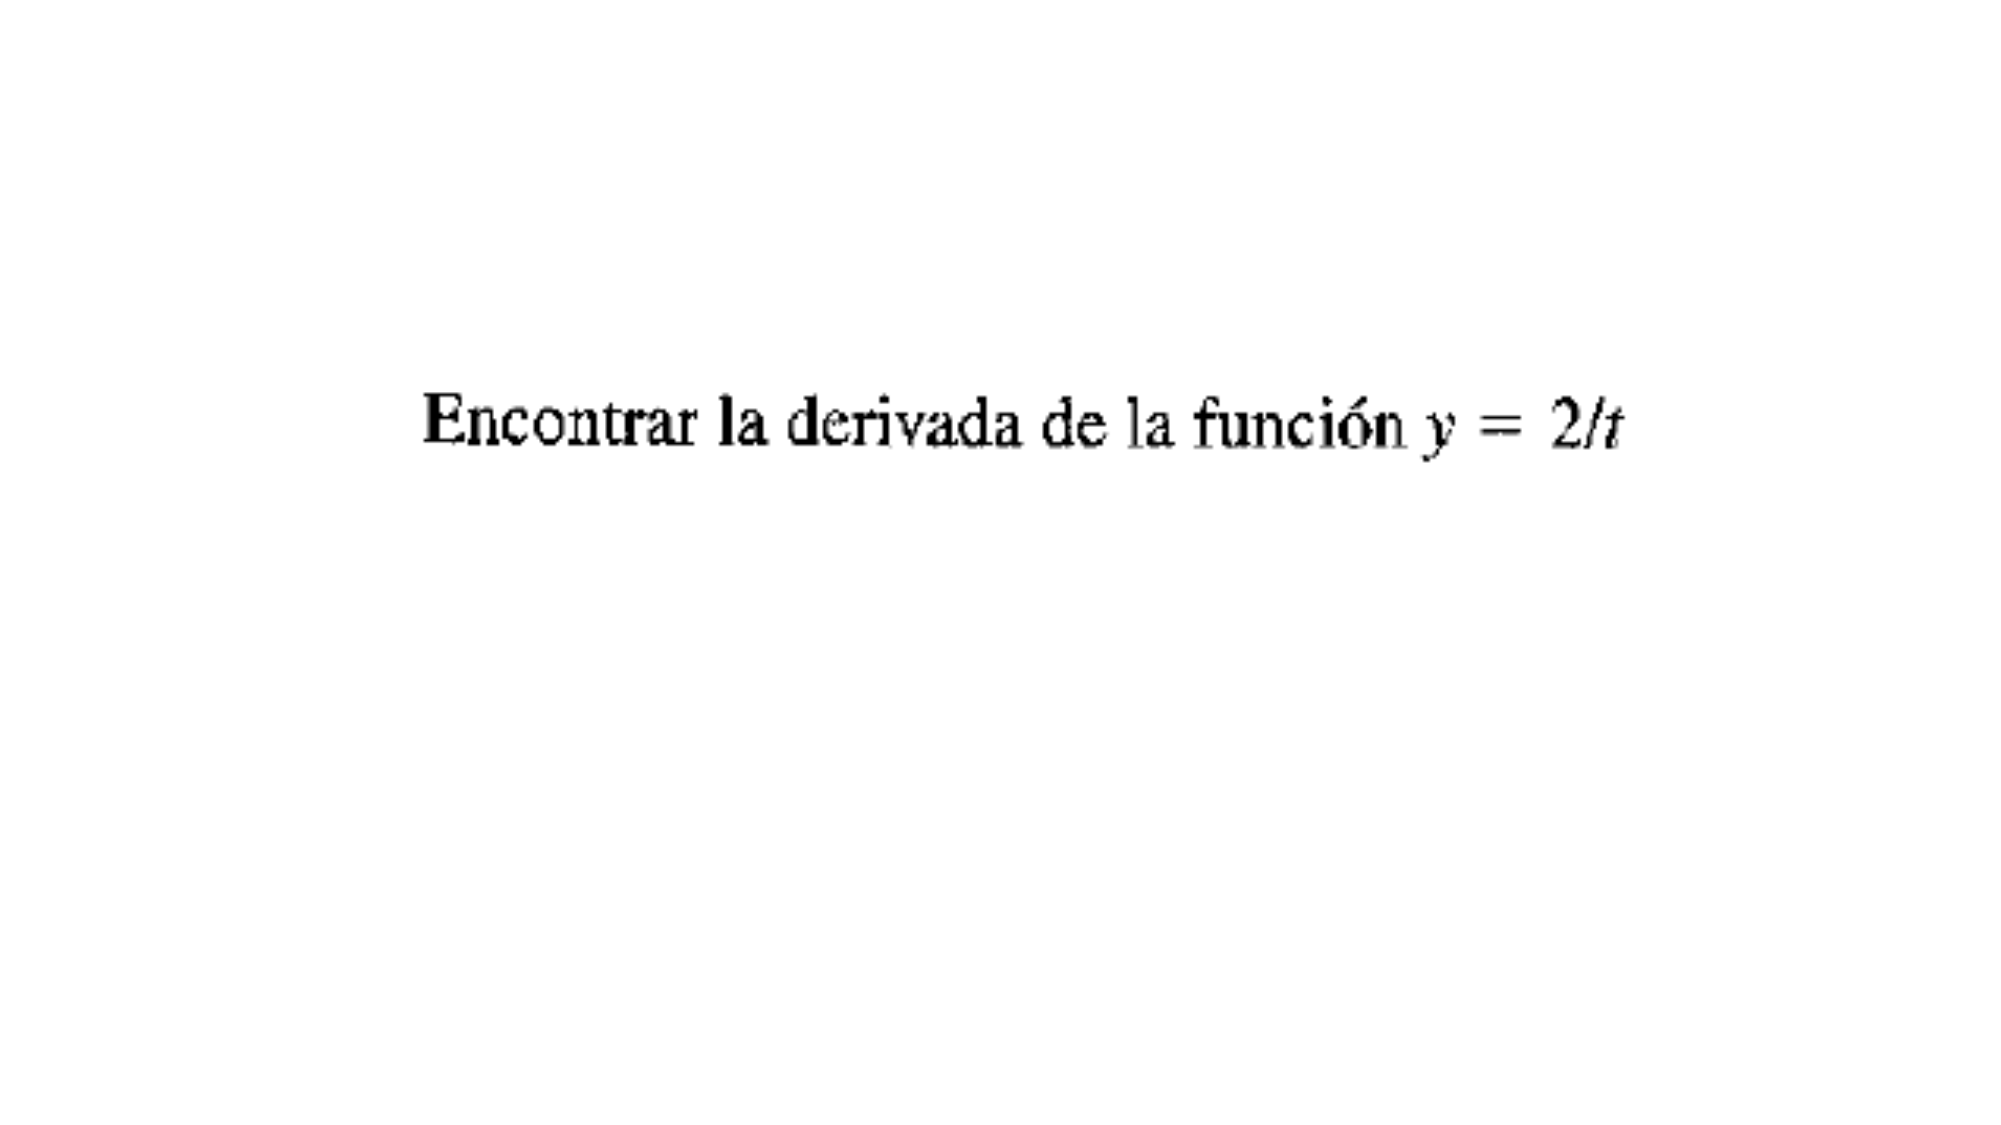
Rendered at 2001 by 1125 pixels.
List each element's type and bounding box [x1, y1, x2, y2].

picture [406, 378, 1632, 489]
